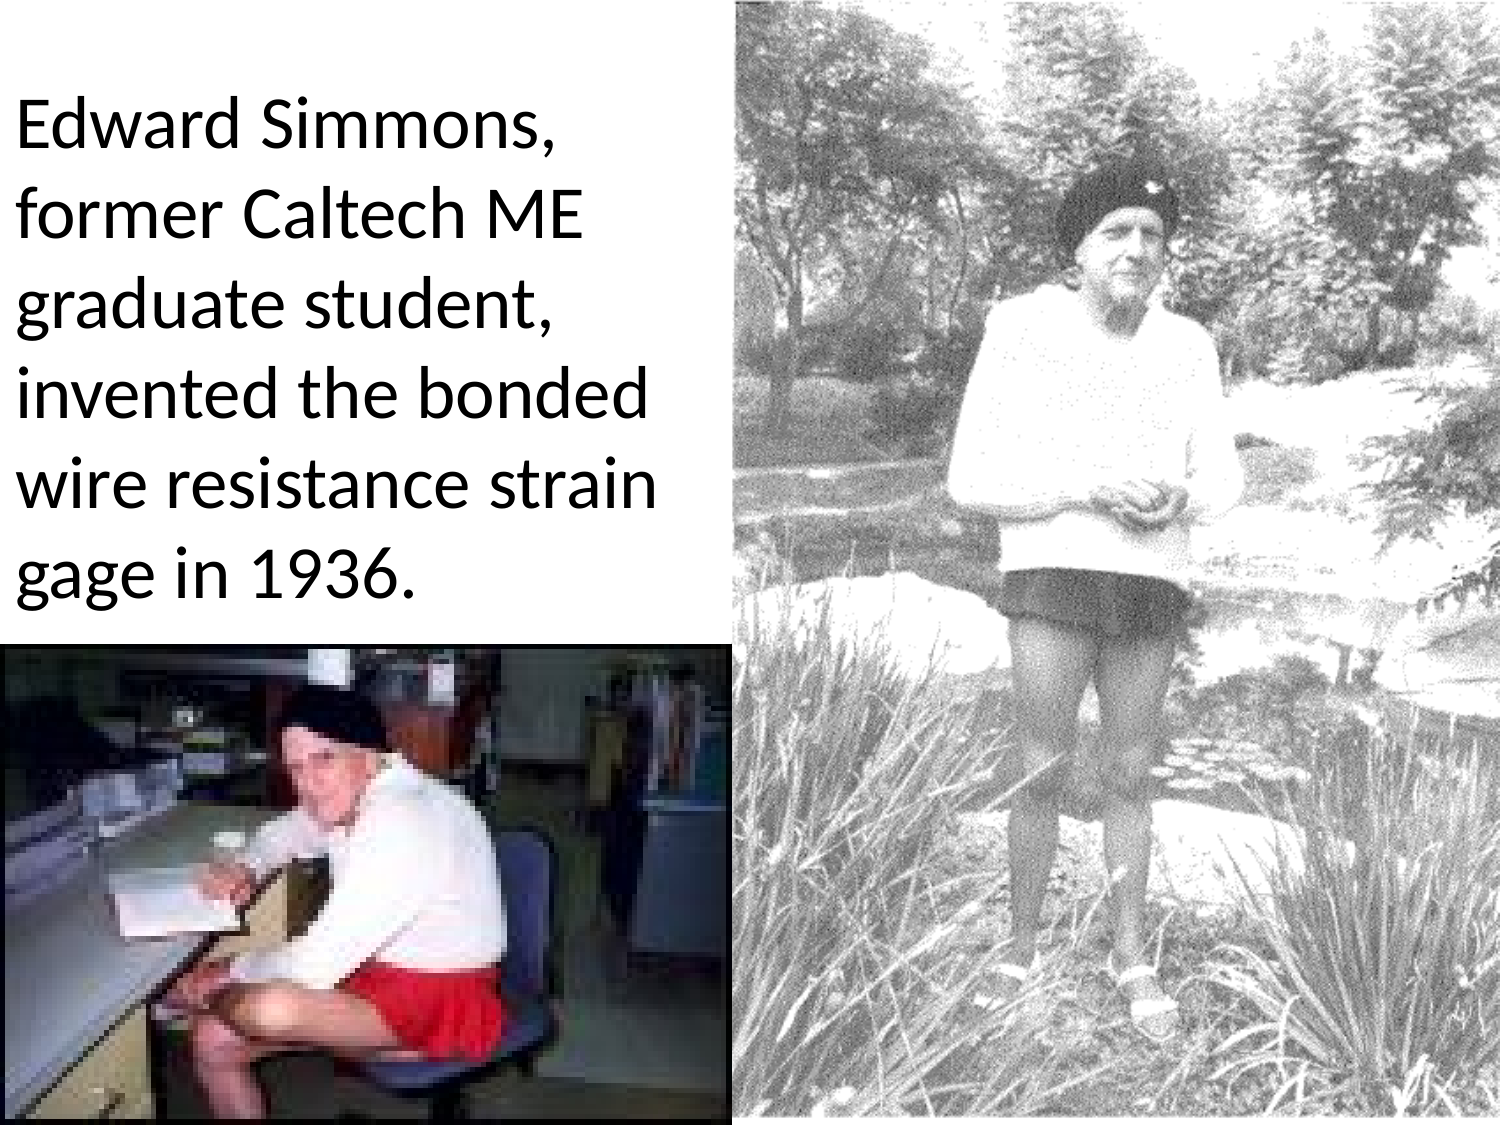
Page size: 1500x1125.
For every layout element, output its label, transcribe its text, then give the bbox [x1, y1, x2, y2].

title Edward Simmons, former Caltech ME graduate student, invented the bonded wire resistance strain gage in 1936. [0, 12, 725, 642]
picture [0, 644, 732, 1125]
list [730, 0, 1500, 1125]
